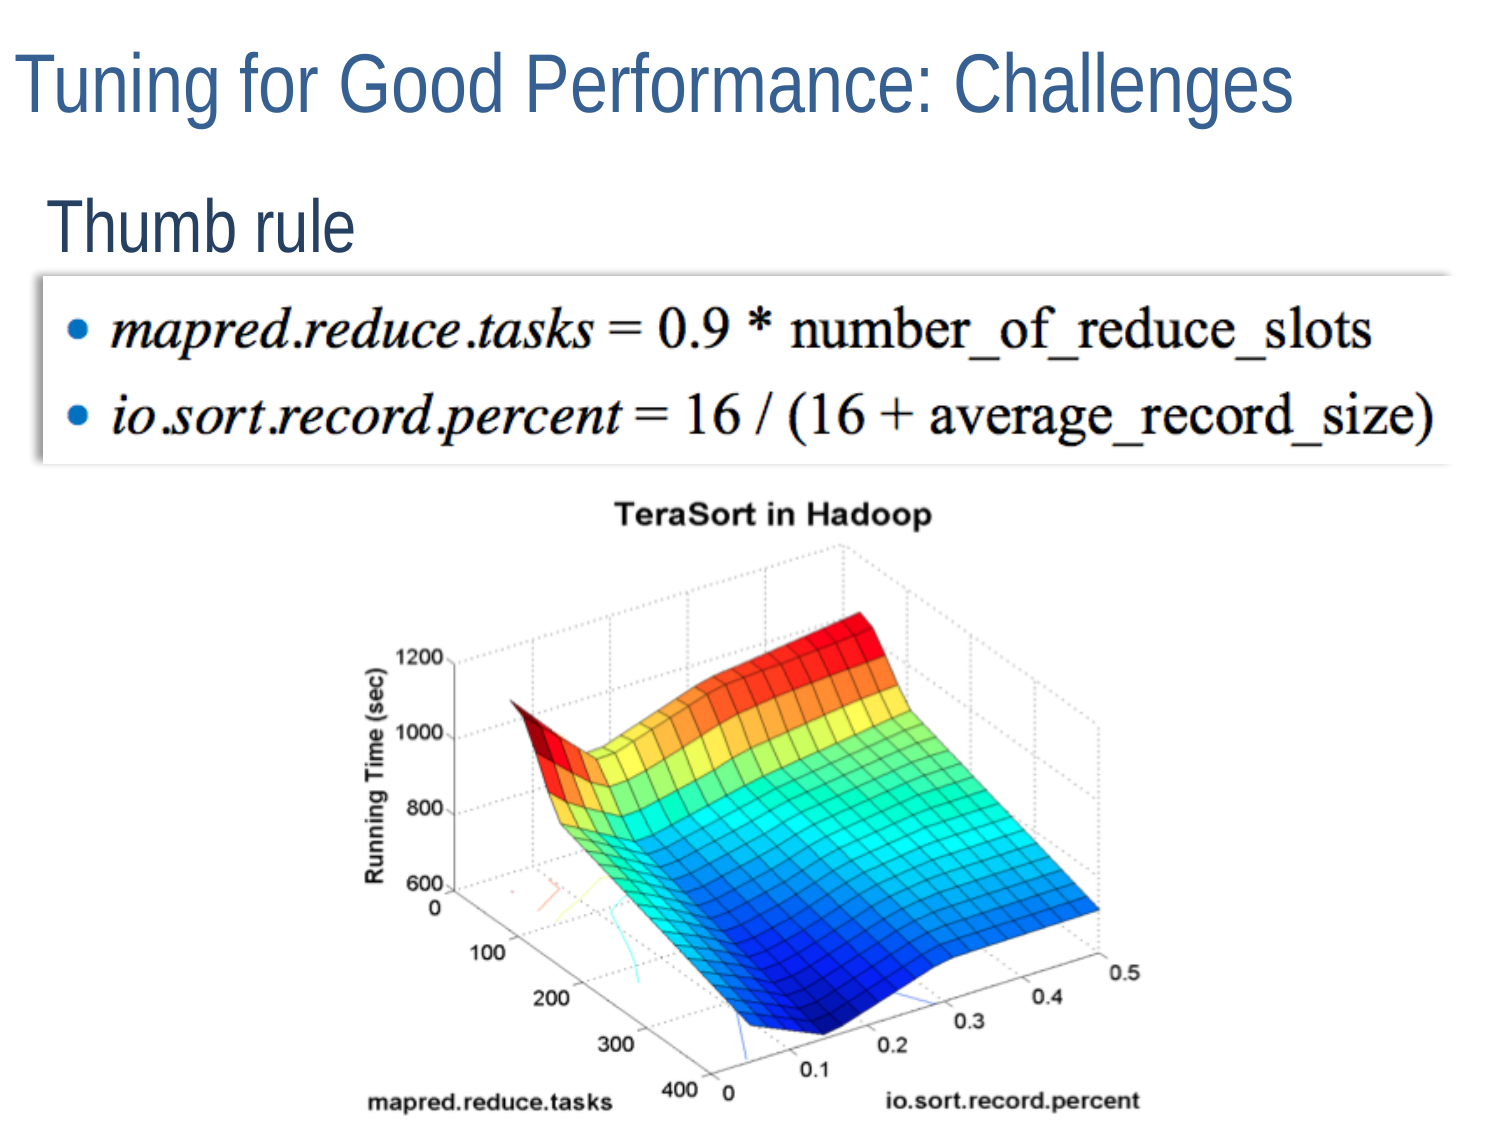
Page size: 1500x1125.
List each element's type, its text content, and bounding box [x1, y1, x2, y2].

text_box Thumb rule [31, 170, 617, 275]
picture [42, 275, 1458, 464]
picture [345, 481, 1175, 1124]
text_box Tuning for Good Performance: Challenges [0, 21, 1483, 137]
